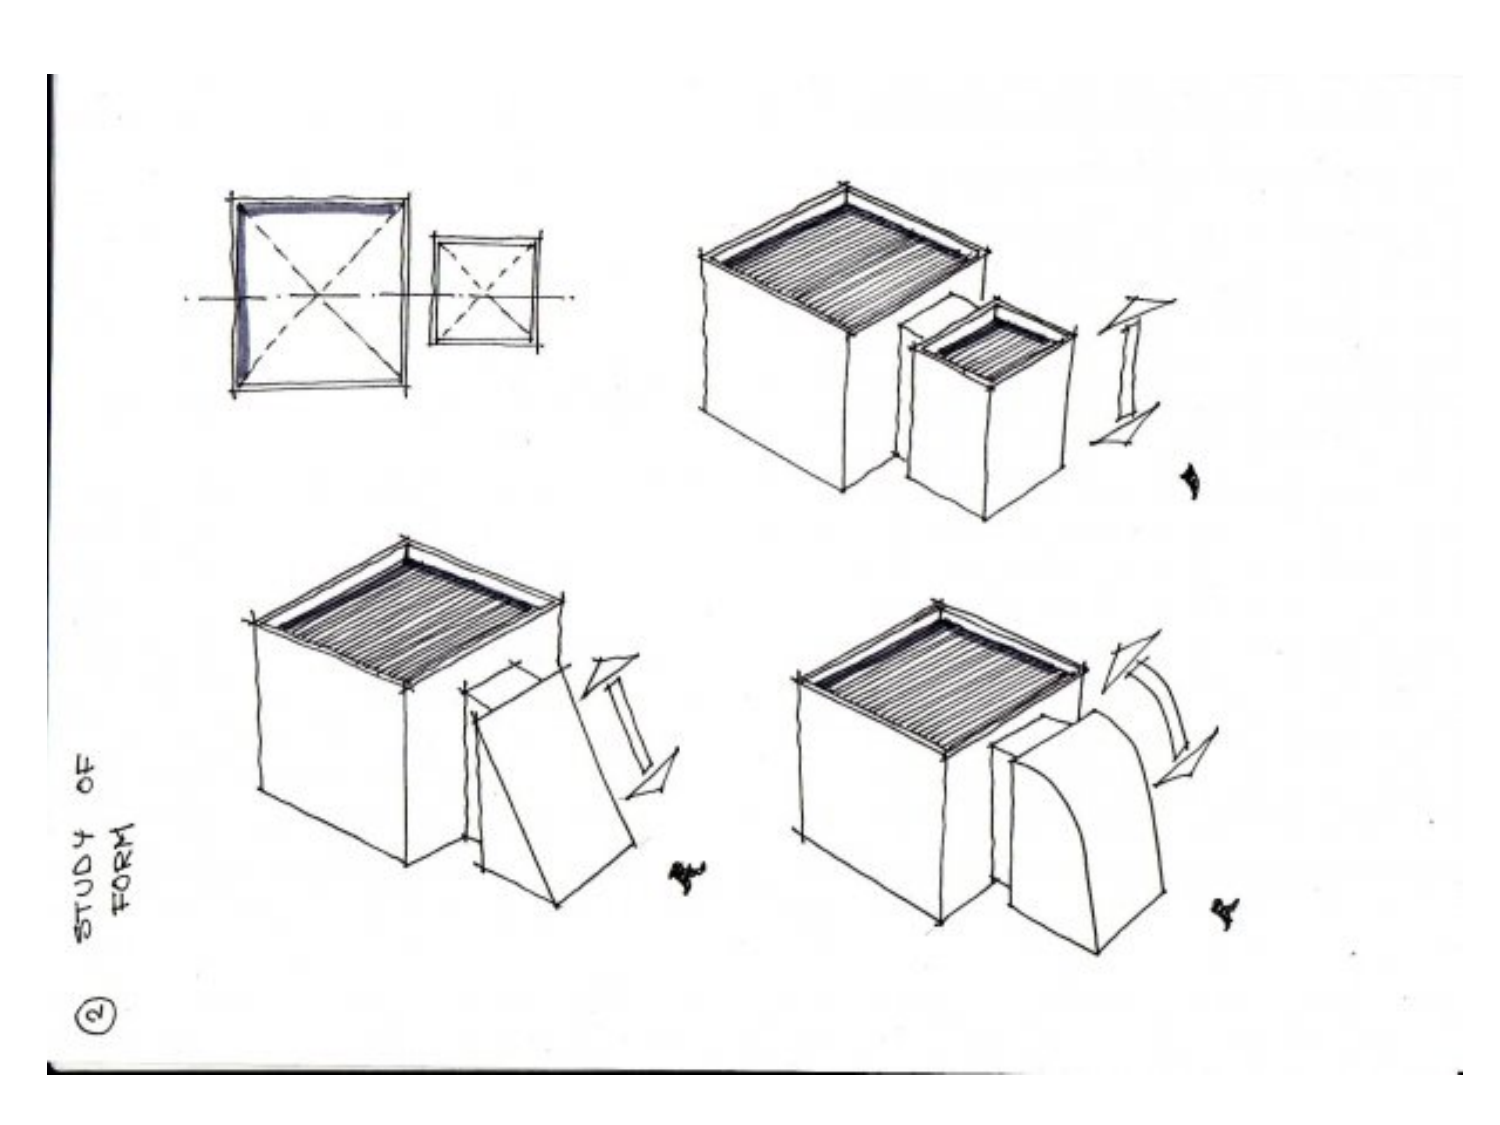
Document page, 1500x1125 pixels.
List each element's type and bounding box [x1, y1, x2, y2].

list [47, 74, 1463, 1076]
